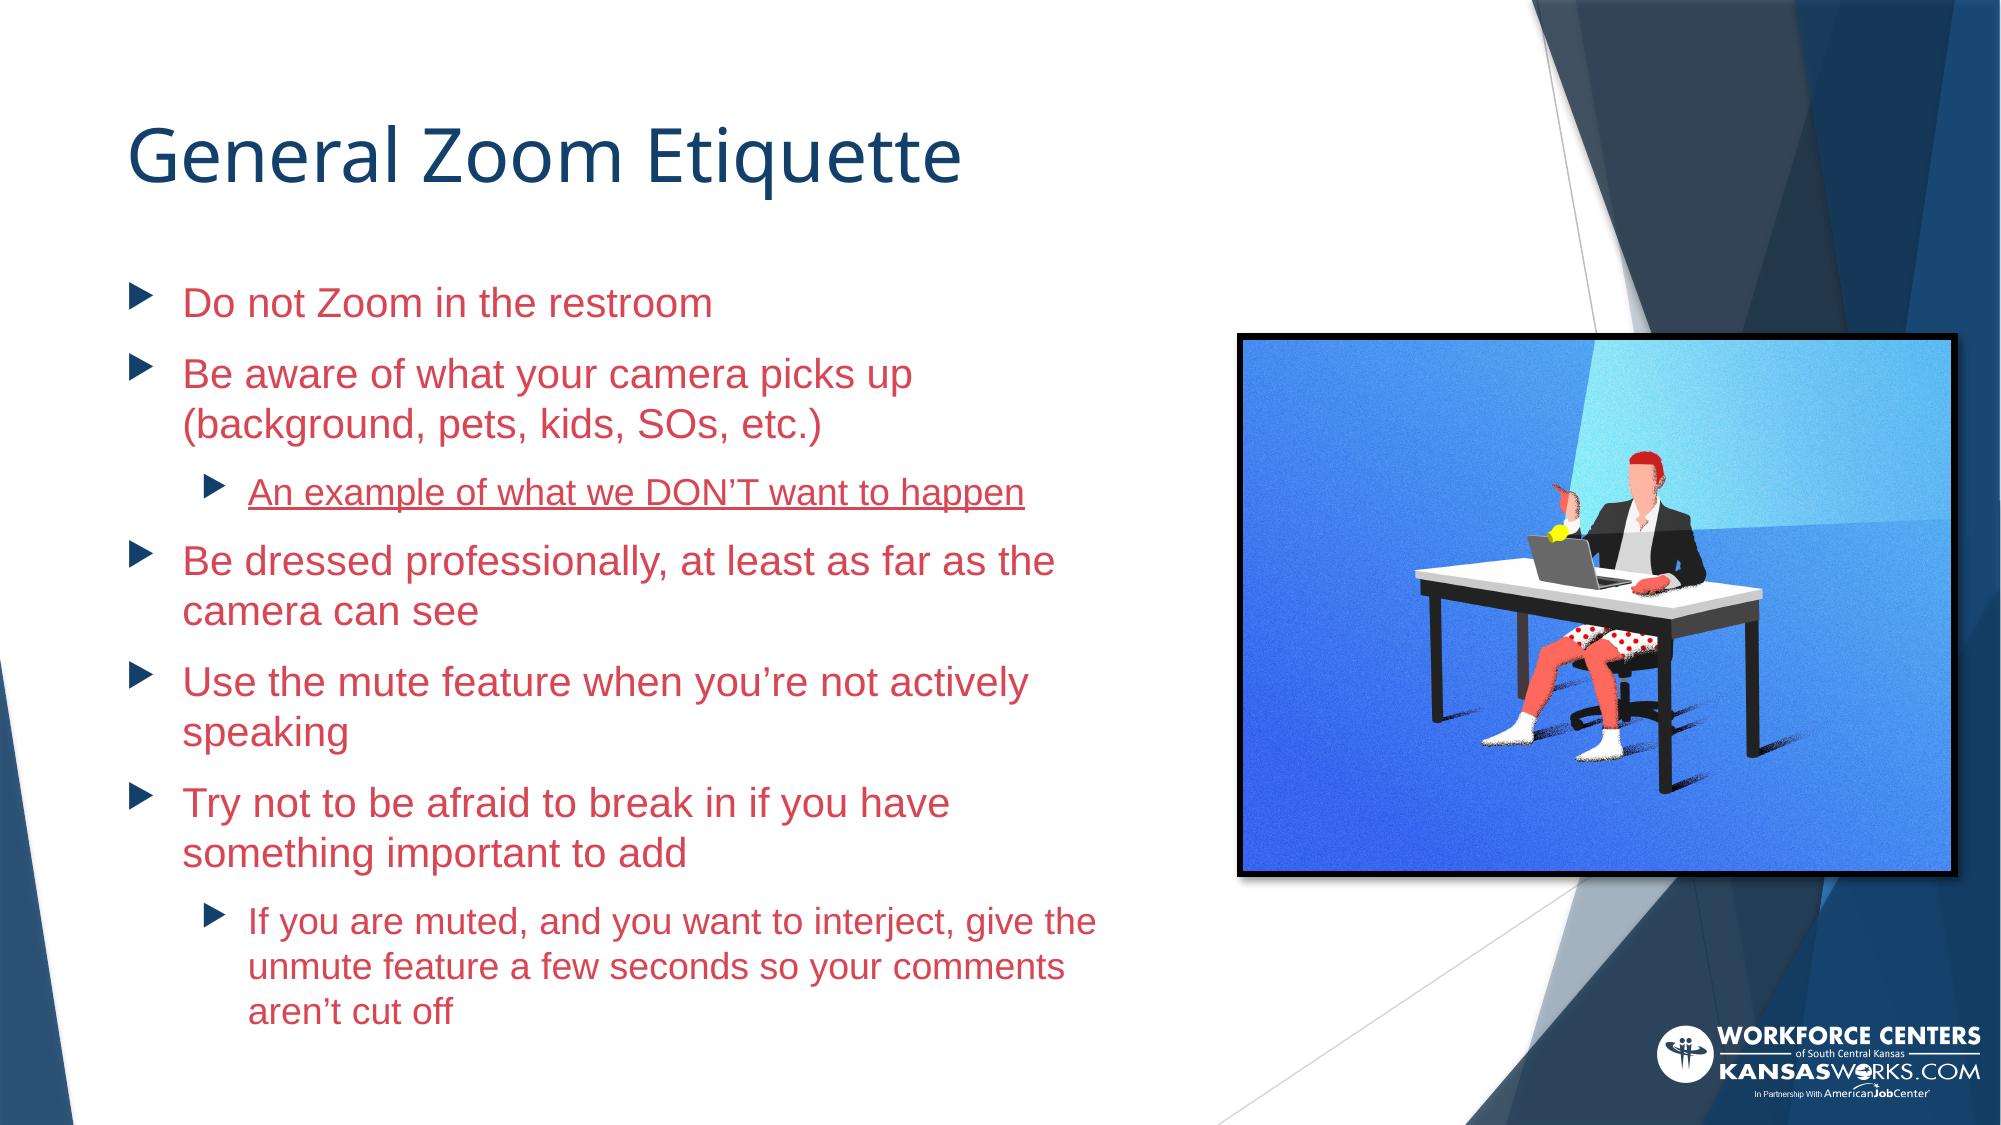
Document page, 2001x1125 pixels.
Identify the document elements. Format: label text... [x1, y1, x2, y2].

title General Zoom Etiquette [111, 99, 1522, 317]
list Do not Zoom in the restroom Be aware of what your camera picks up (background, pets, kids, SOs, etc.) An example of what we DON’T want to happen Be dressed professionally, at least as far as the camera can see Use the mute feature when you’re not actively speaking Try not to be afraid to break in if you have something important to add If you are muted, and you want to interject, give the unmute feature a few seconds so your comments aren’t cut off [111, 268, 1144, 1065]
picture [1242, 339, 1952, 872]
picture [1655, 1020, 1981, 1106]
